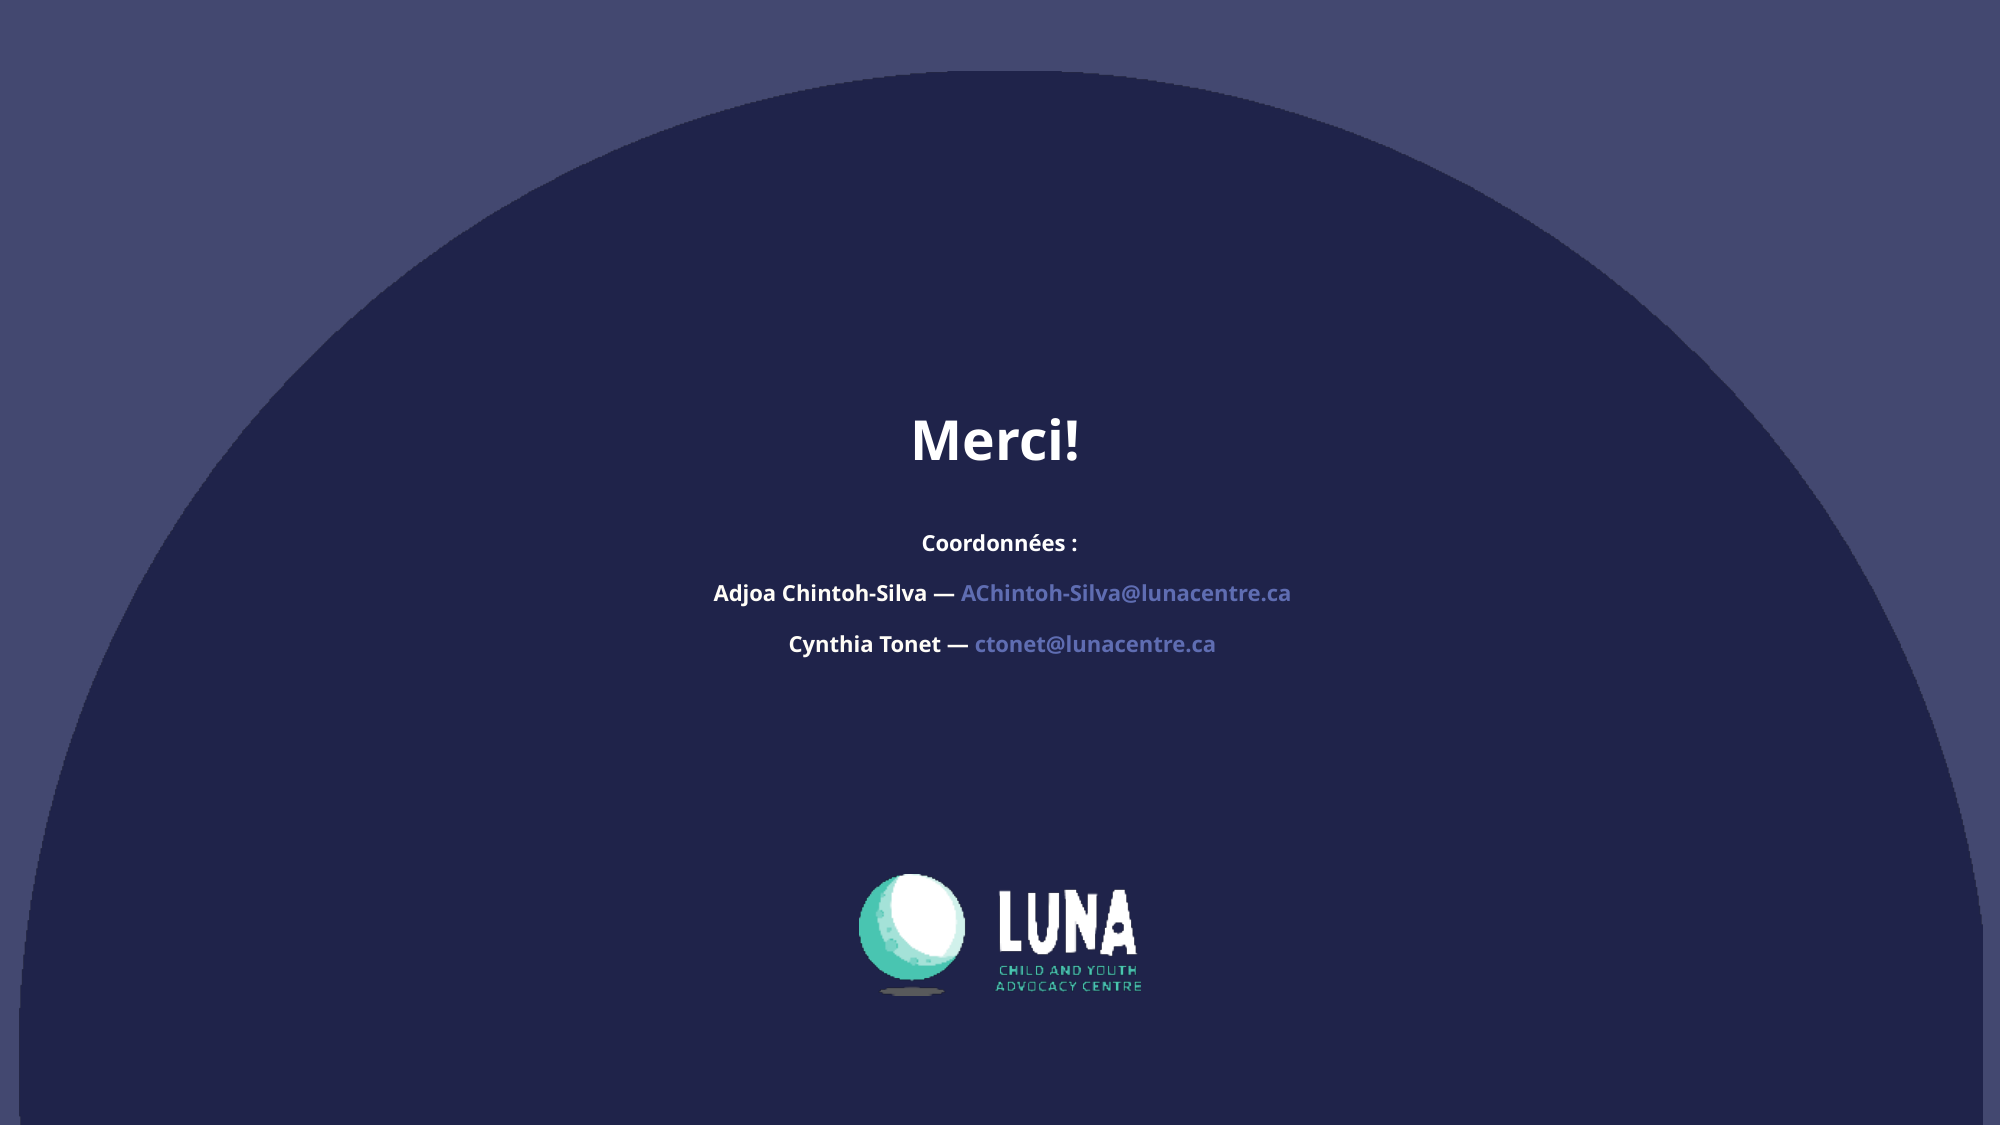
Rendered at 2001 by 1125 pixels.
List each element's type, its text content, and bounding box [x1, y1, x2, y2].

title Merci! Coordonnées : Adjoa Chintoh-Silva — AChintoh-Silva@lunacentre.ca Cynthia Tonet — ctonet@lunacentre.ca [339, 402, 1666, 795]
picture [18, 71, 1983, 1125]
